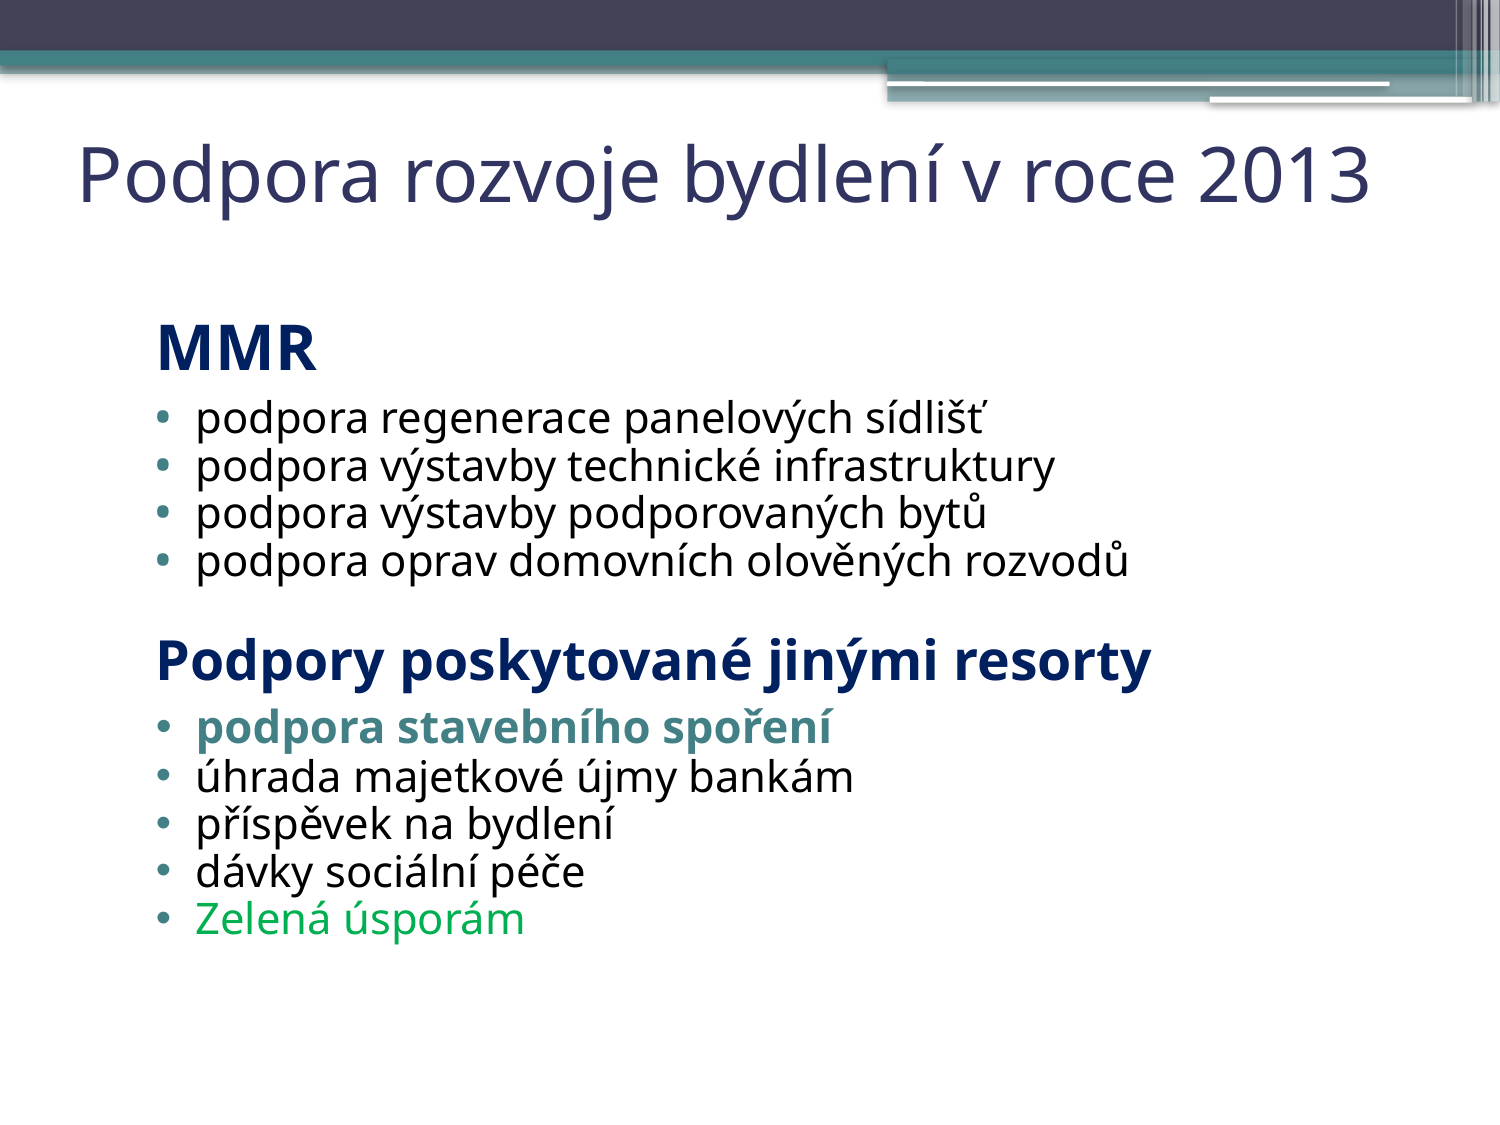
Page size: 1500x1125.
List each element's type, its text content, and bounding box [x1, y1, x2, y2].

list MMR podpora regenerace panelových sídlišť podpora výstavby technické infrastruktury podpora výstavby podporovaných bytů podpora oprav domovních olověných rozvodů Podpory poskytované jinými resorty podpora stavebního spoření úhrada majetkové újmy bankám příspěvek na bydlení dávky sociální péče Zelená úsporám [123, 314, 1388, 952]
slide_number 13 [1341, 0, 1466, 61]
title Podpora rozvoje bydlení v roce 2013 [53, 78, 1441, 266]
